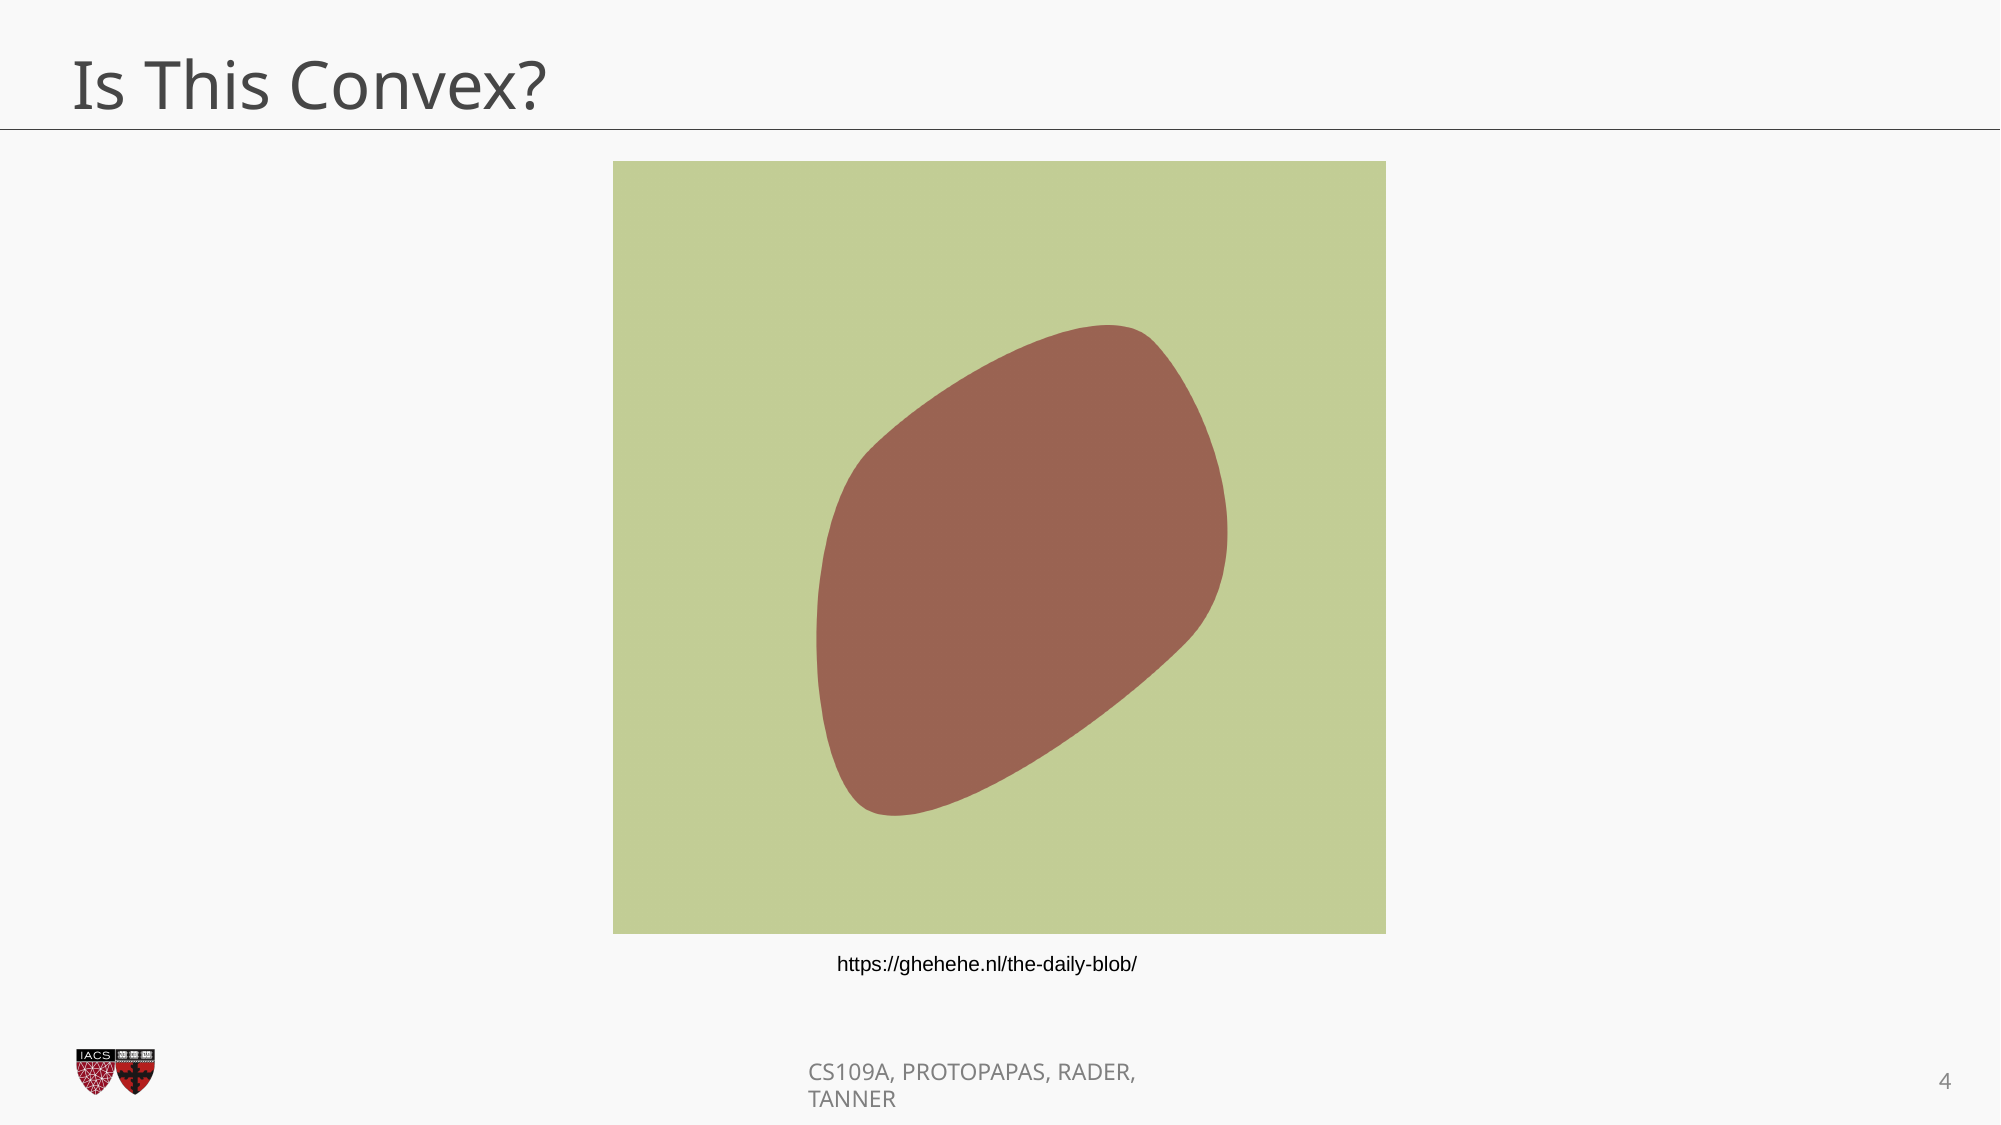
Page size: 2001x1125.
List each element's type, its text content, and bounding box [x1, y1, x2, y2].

title Is This Convex? [57, 35, 1943, 162]
picture [613, 161, 1387, 934]
picture [75, 1049, 155, 1095]
slide_number 4 [1500, 1050, 1967, 1110]
text_box https://ghehehe.nl/the-daily-blob/ [822, 943, 1178, 984]
